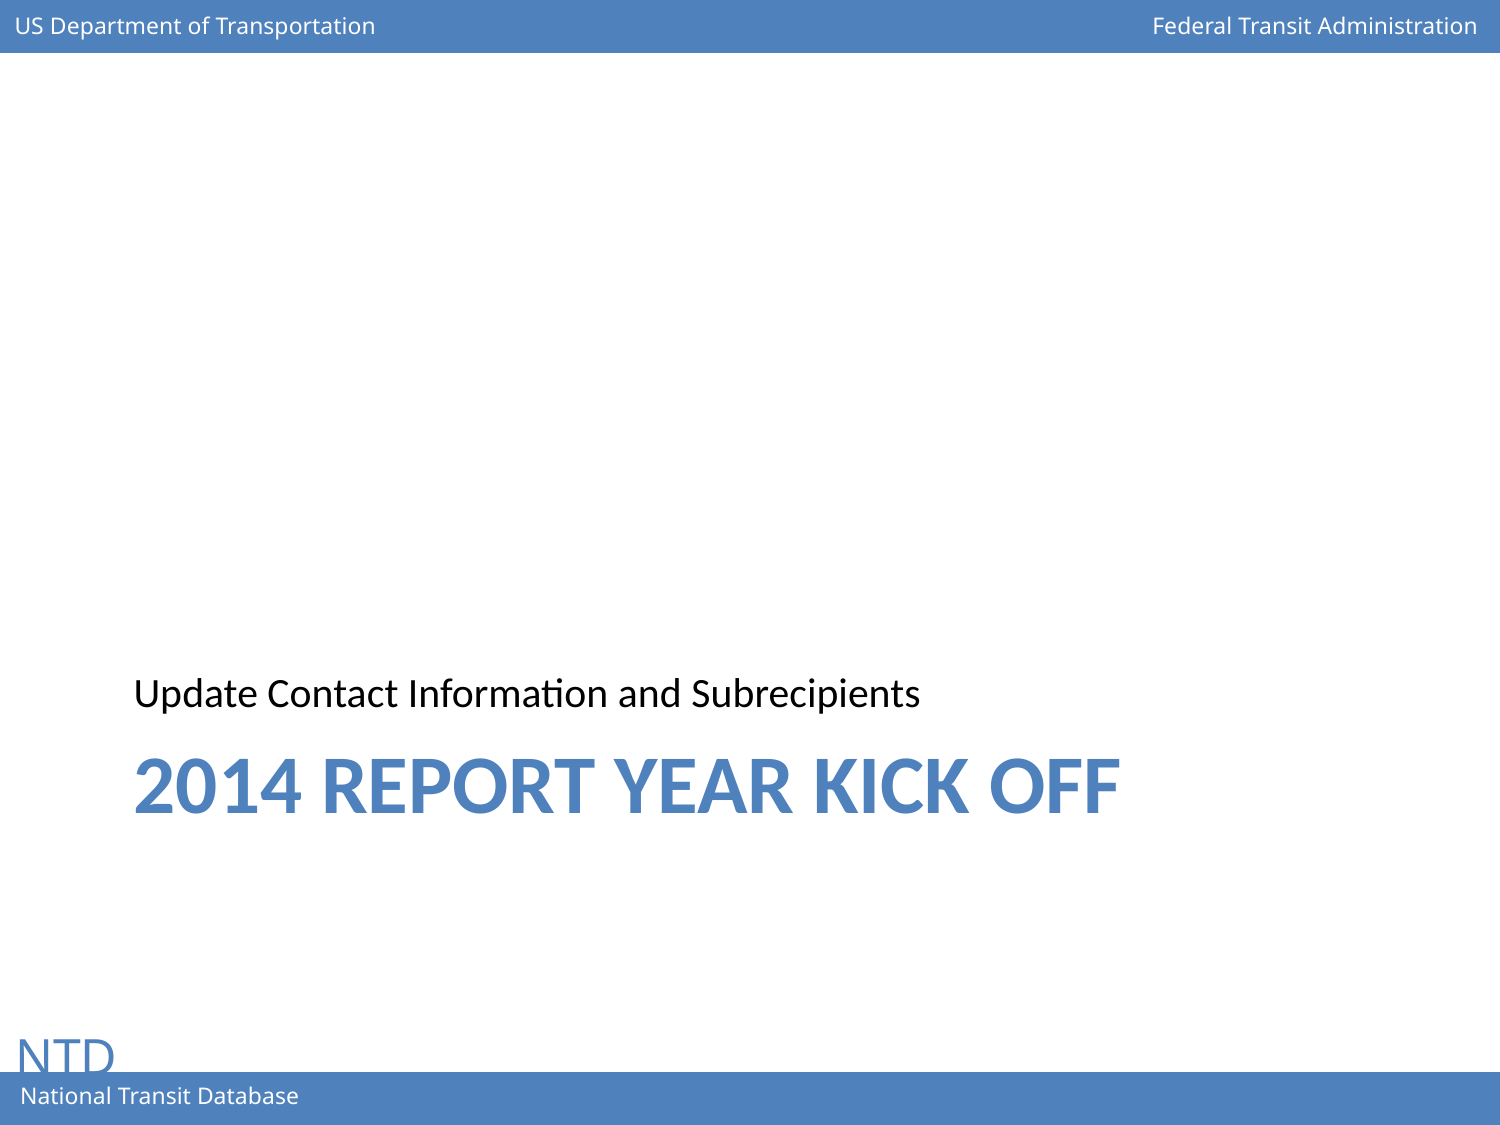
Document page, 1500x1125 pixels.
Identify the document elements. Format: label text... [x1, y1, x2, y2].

title 2014 Report Year Kick off [118, 723, 1394, 947]
list Update Contact Information and Subrecipients [118, 476, 1394, 723]
